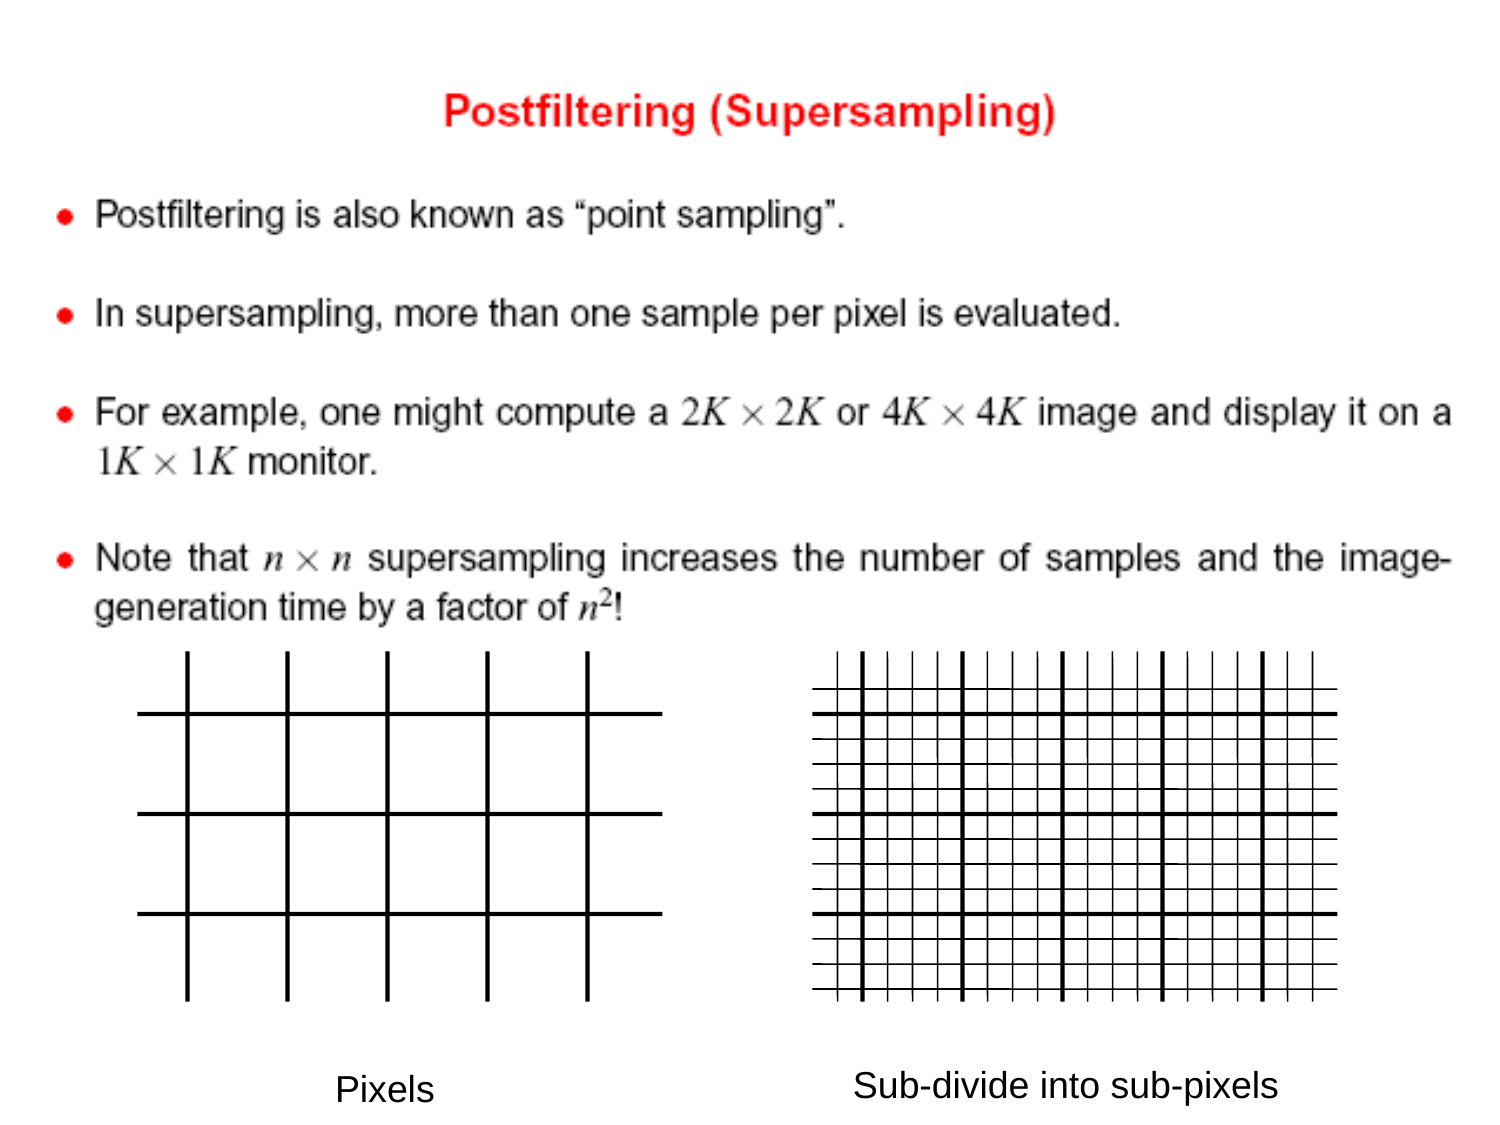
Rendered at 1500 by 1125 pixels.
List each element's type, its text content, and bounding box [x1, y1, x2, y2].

text_box Pixels [320, 1057, 450, 1118]
picture [40, 66, 1500, 644]
text_box Sub-divide into sub-pixels [838, 1053, 1294, 1114]
